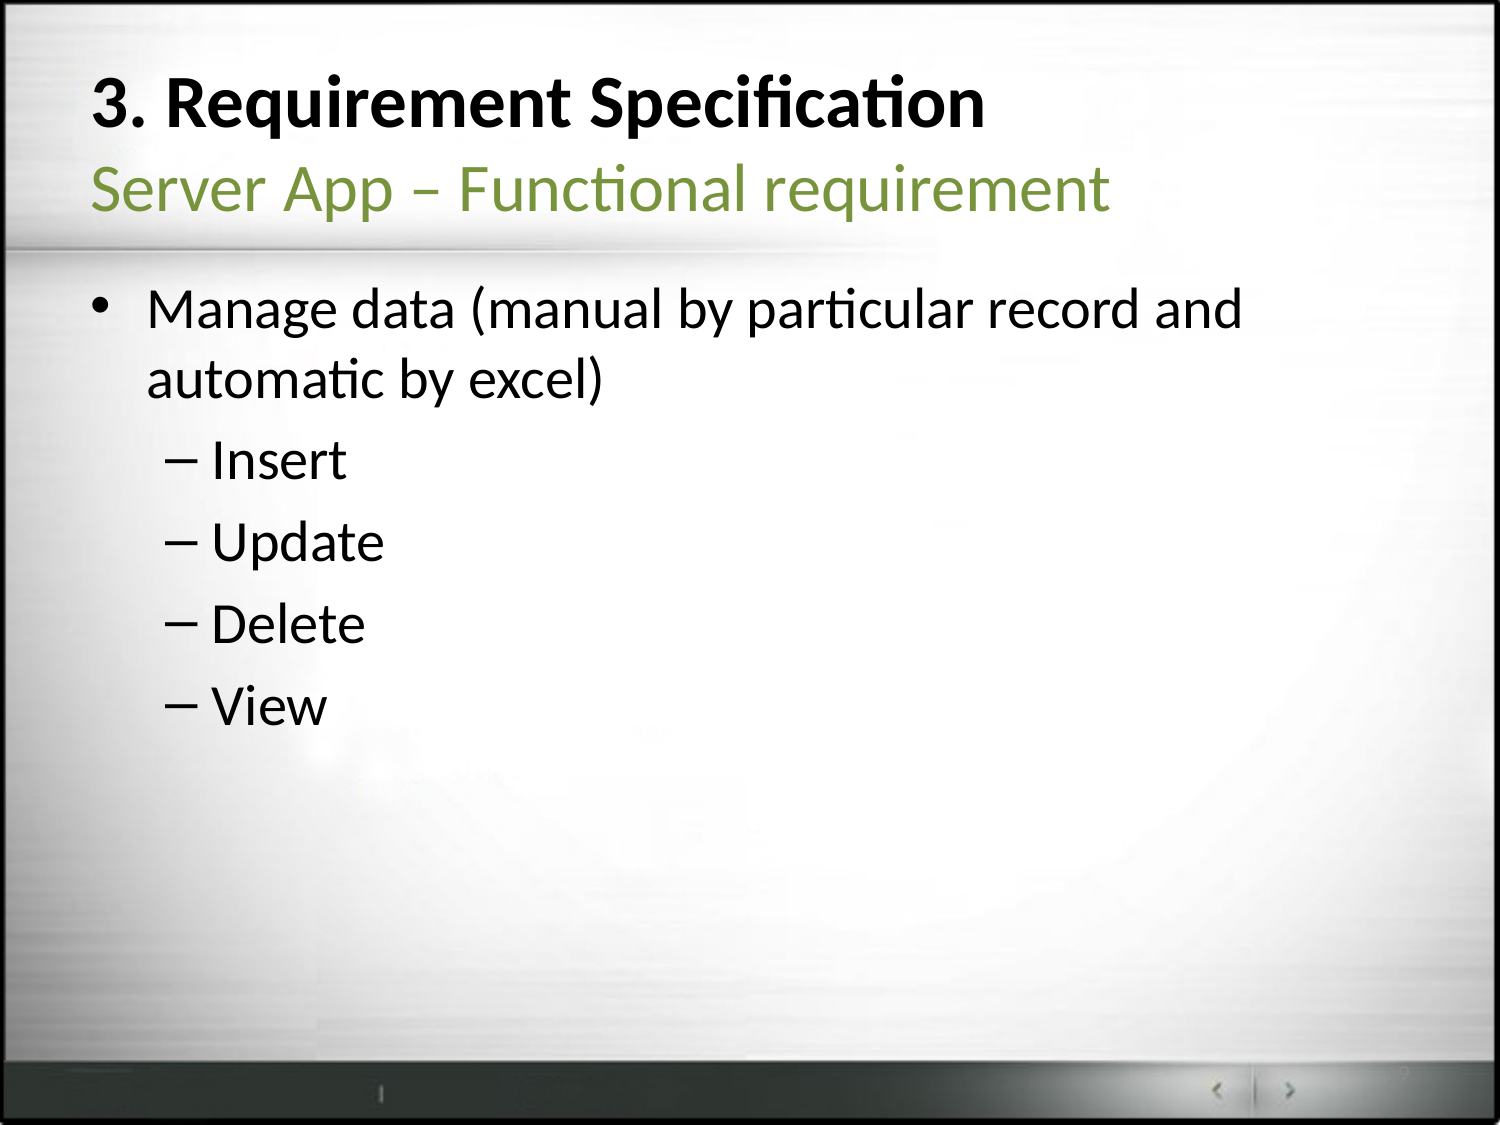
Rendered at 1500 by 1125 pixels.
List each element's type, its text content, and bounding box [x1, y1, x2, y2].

title 3. Requirement Specification Server App – Functional requirement [75, 45, 1425, 233]
slide_number 19 [1074, 1042, 1425, 1103]
list Manage data (manual by particular record and automatic by excel) Insert Update Delete View [75, 262, 1425, 1005]
picture [0, 0, 1500, 1125]
